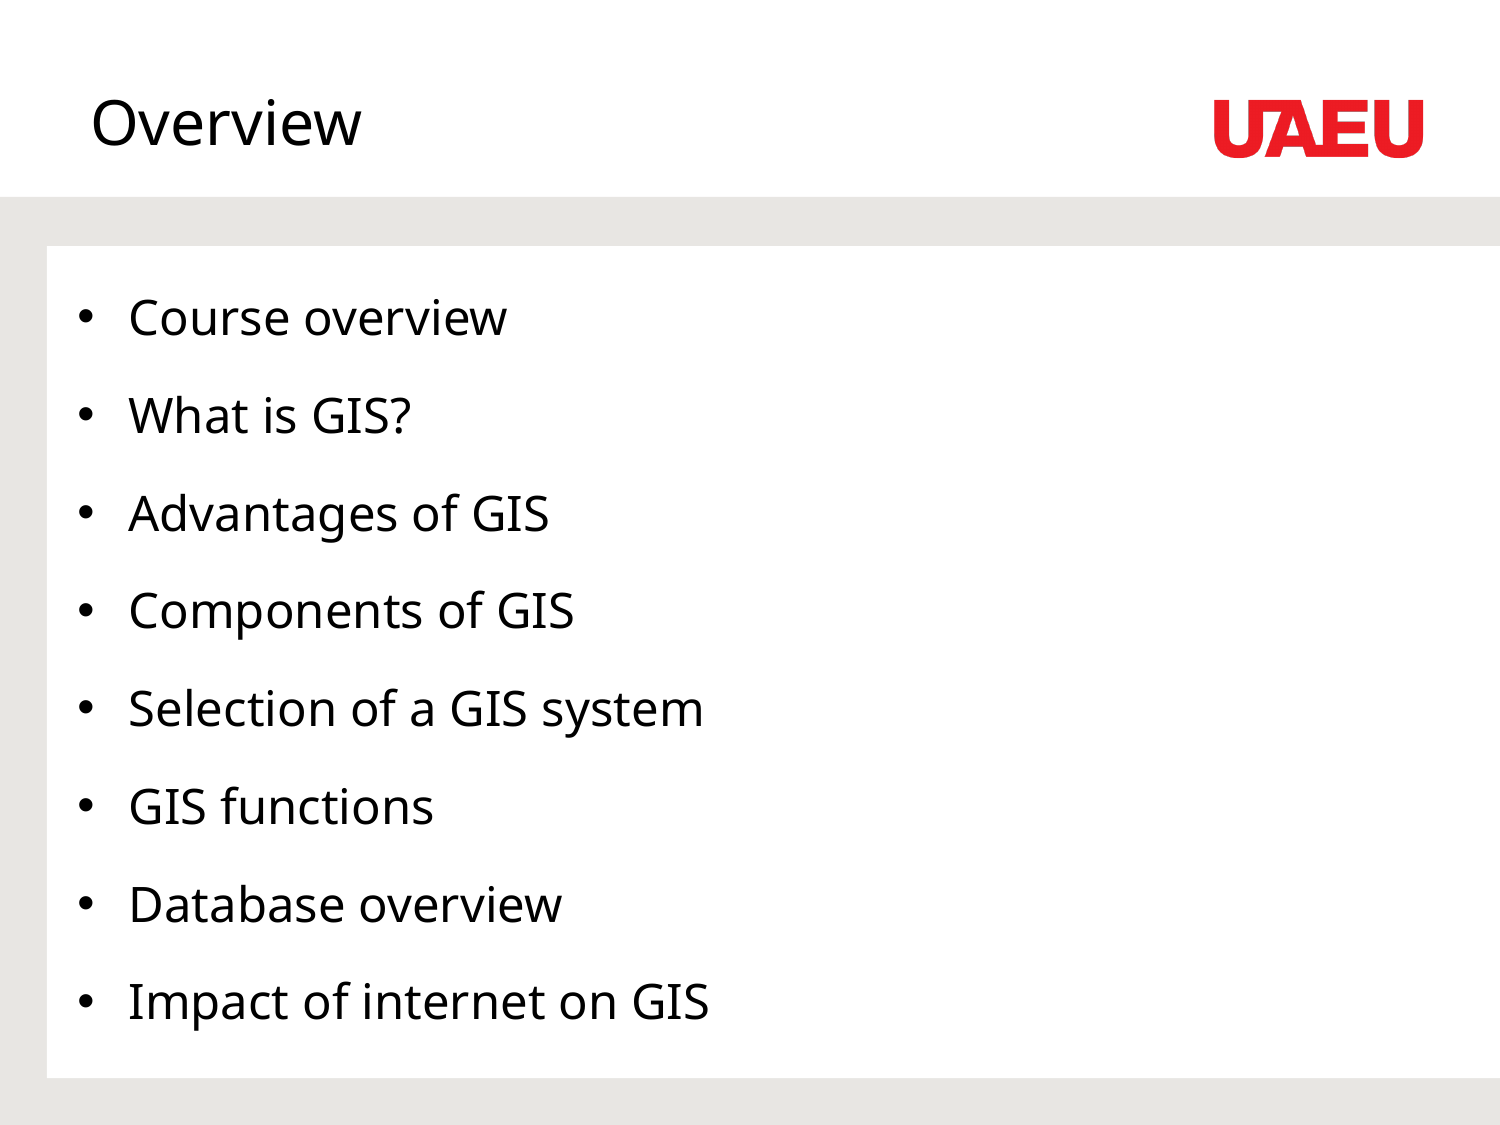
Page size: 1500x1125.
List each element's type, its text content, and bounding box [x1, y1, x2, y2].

picture [1212, 96, 1425, 159]
title Overview [75, 45, 1174, 196]
list Course overview What is GIS? Advantages of GIS Components of GIS Selection of a GIS system GIS functions Database overview Impact of internet on GIS [62, 249, 1425, 1038]
